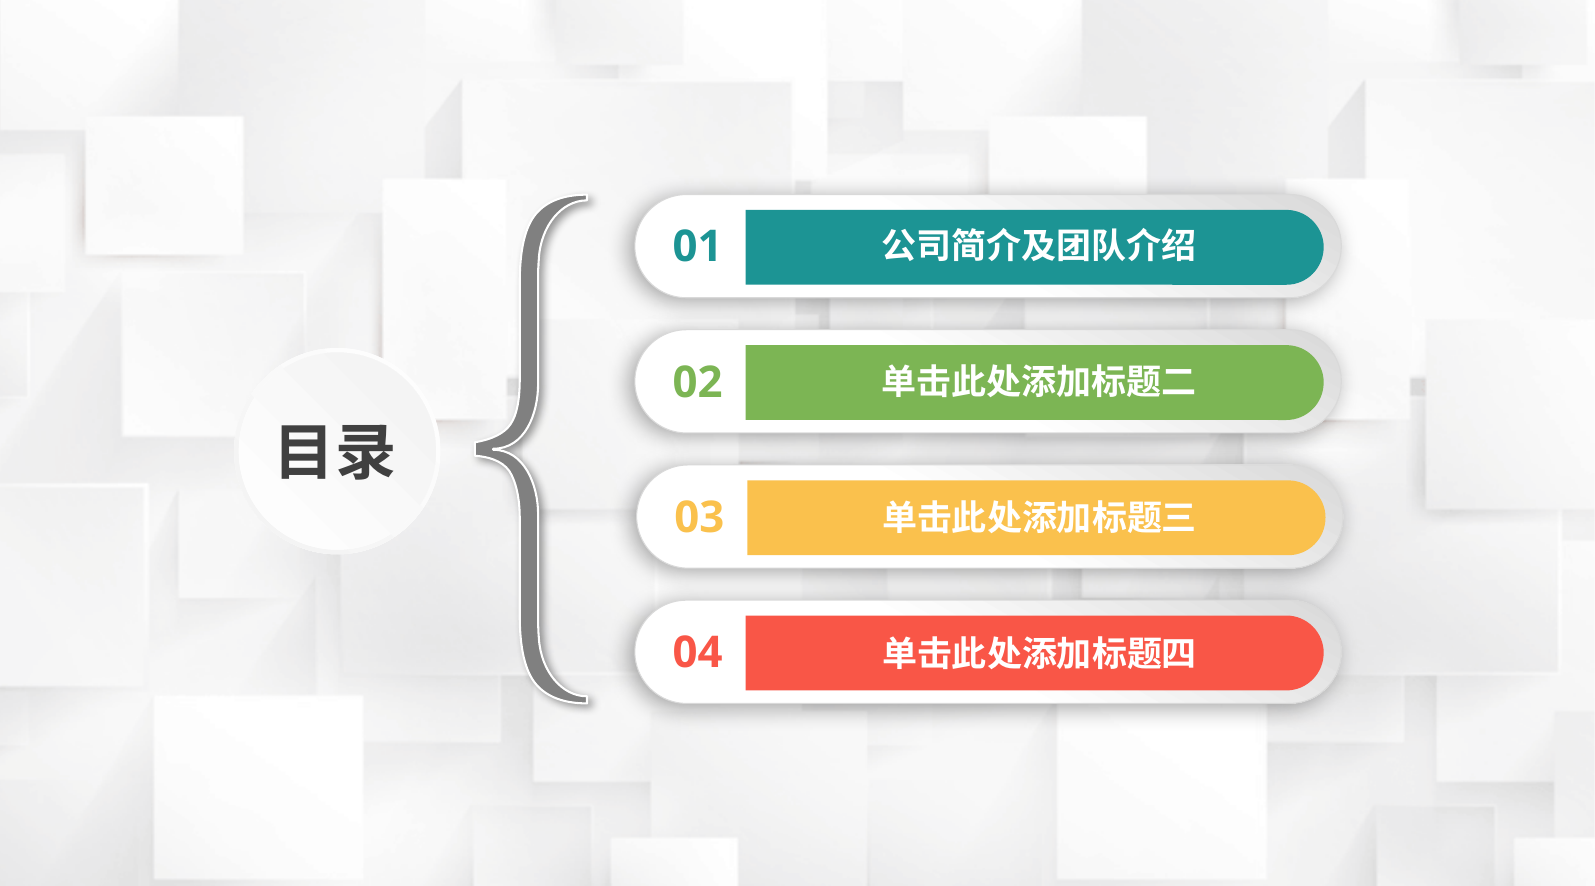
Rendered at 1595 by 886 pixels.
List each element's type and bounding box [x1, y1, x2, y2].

text_box [233, 347, 441, 555]
text_box [634, 329, 1342, 434]
picture [0, 0, 1595, 886]
text_box [634, 194, 1342, 298]
text_box [636, 464, 1344, 569]
text_box [634, 599, 1342, 704]
